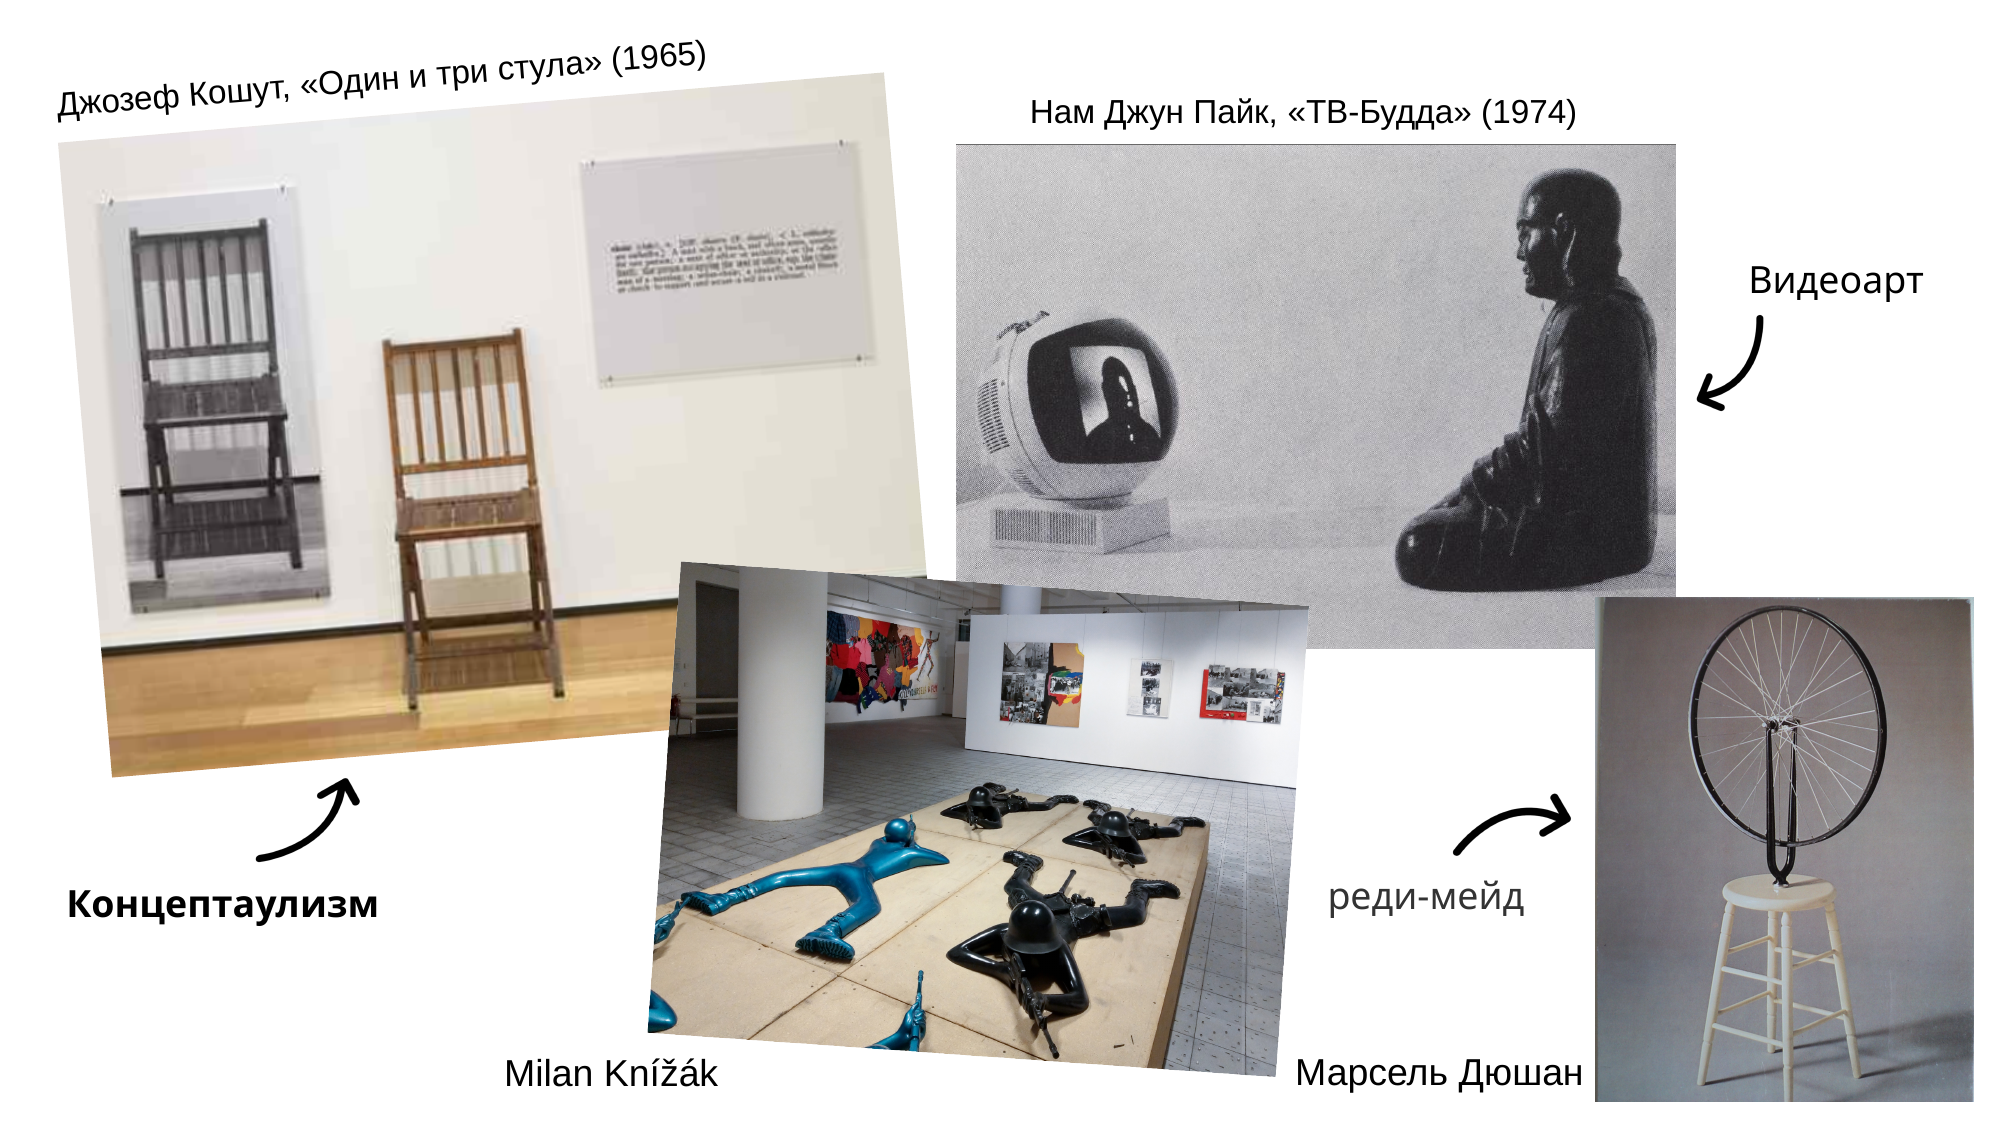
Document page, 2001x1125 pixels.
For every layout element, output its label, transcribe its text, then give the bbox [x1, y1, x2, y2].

picture [57, 72, 1974, 1102]
text_box Джозеф Кошут, «Один и три стула» (1965) [39, 11, 843, 132]
text_box Milan Knížák [489, 1042, 734, 1102]
text_box реди-мейд [1312, 865, 1572, 925]
text_box Нам Джун Пайк, «ТВ-Будда» (1974) [1014, 82, 1731, 138]
text_box Видеоарт [1733, 248, 1993, 309]
text_box Концептаулизм [51, 873, 428, 933]
picture [649, 1013, 670, 1021]
text_box Марсель Дюшан [1280, 1040, 1595, 1101]
